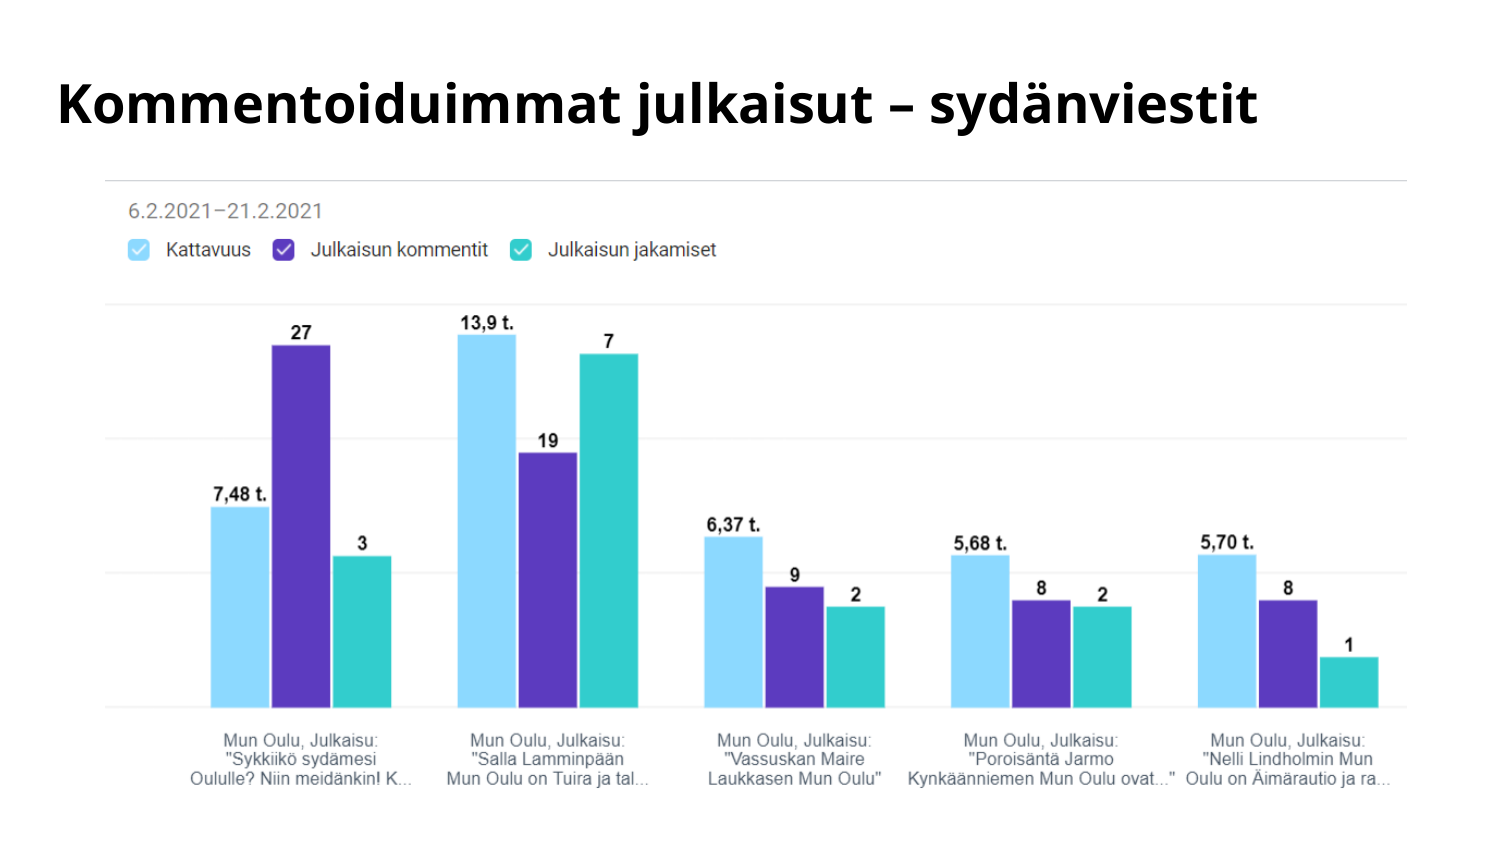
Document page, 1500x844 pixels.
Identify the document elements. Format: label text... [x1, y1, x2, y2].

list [105, 178, 1407, 812]
title Kommentoiduimmat julkaisut – sydänviestit [41, 32, 1468, 173]
